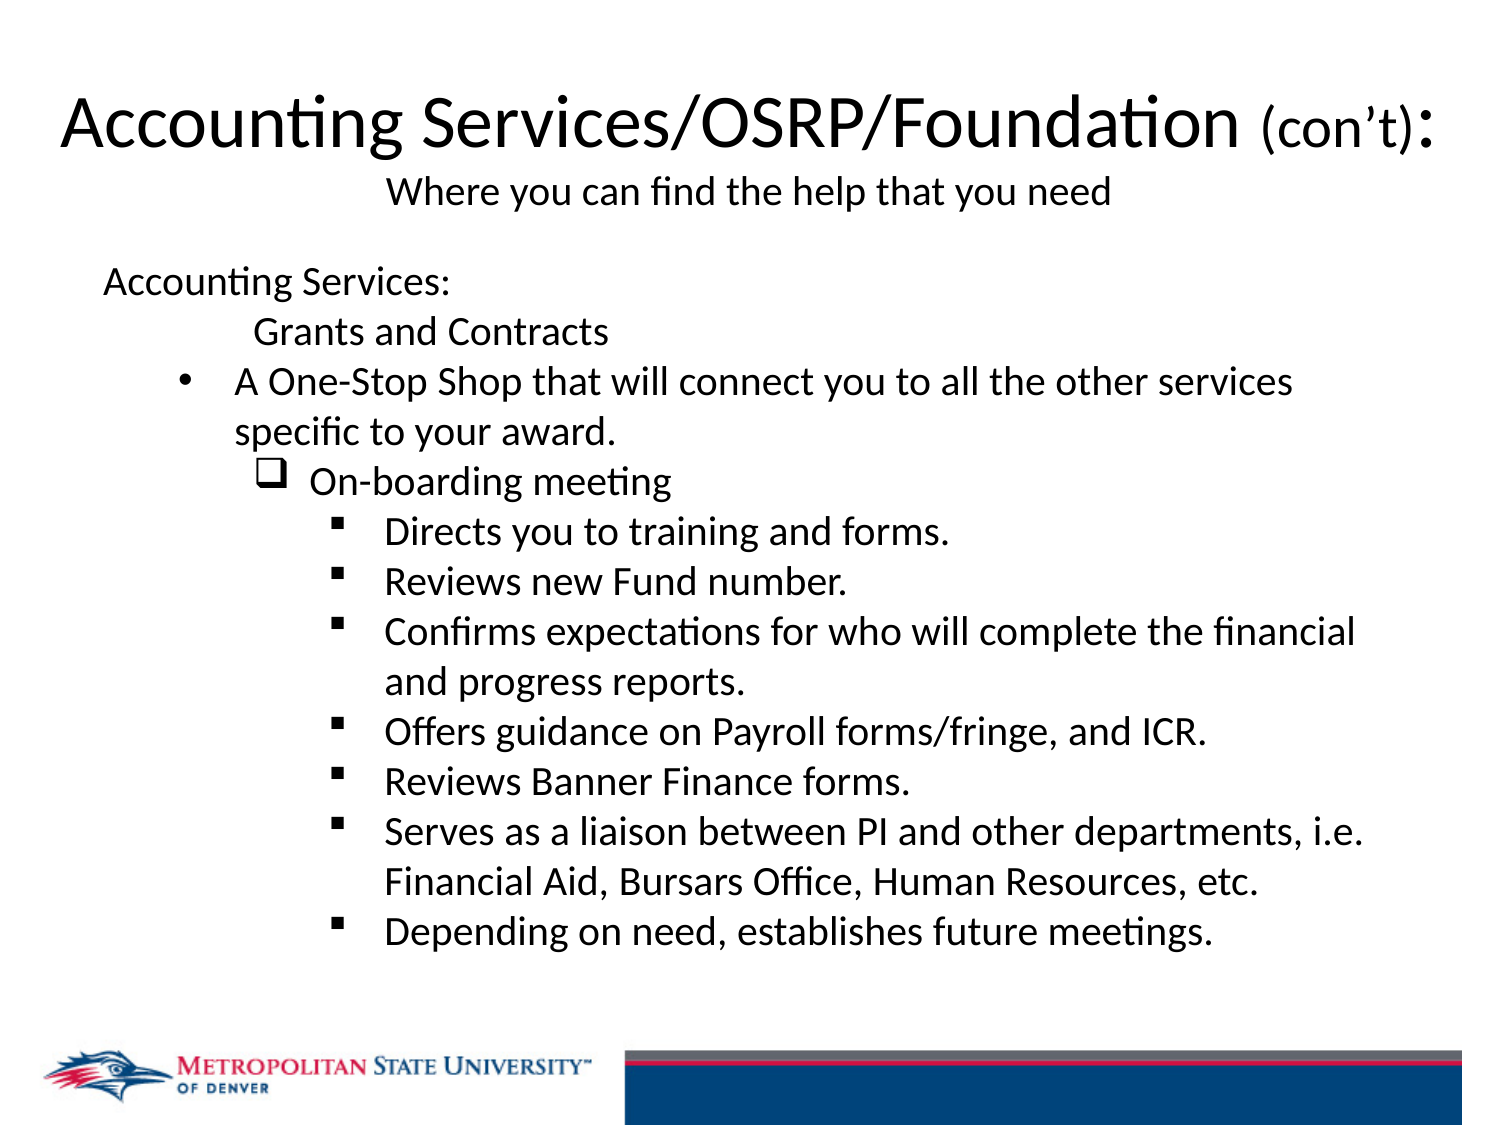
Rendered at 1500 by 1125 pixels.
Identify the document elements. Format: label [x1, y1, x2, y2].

list [0, 31, 1500, 1125]
